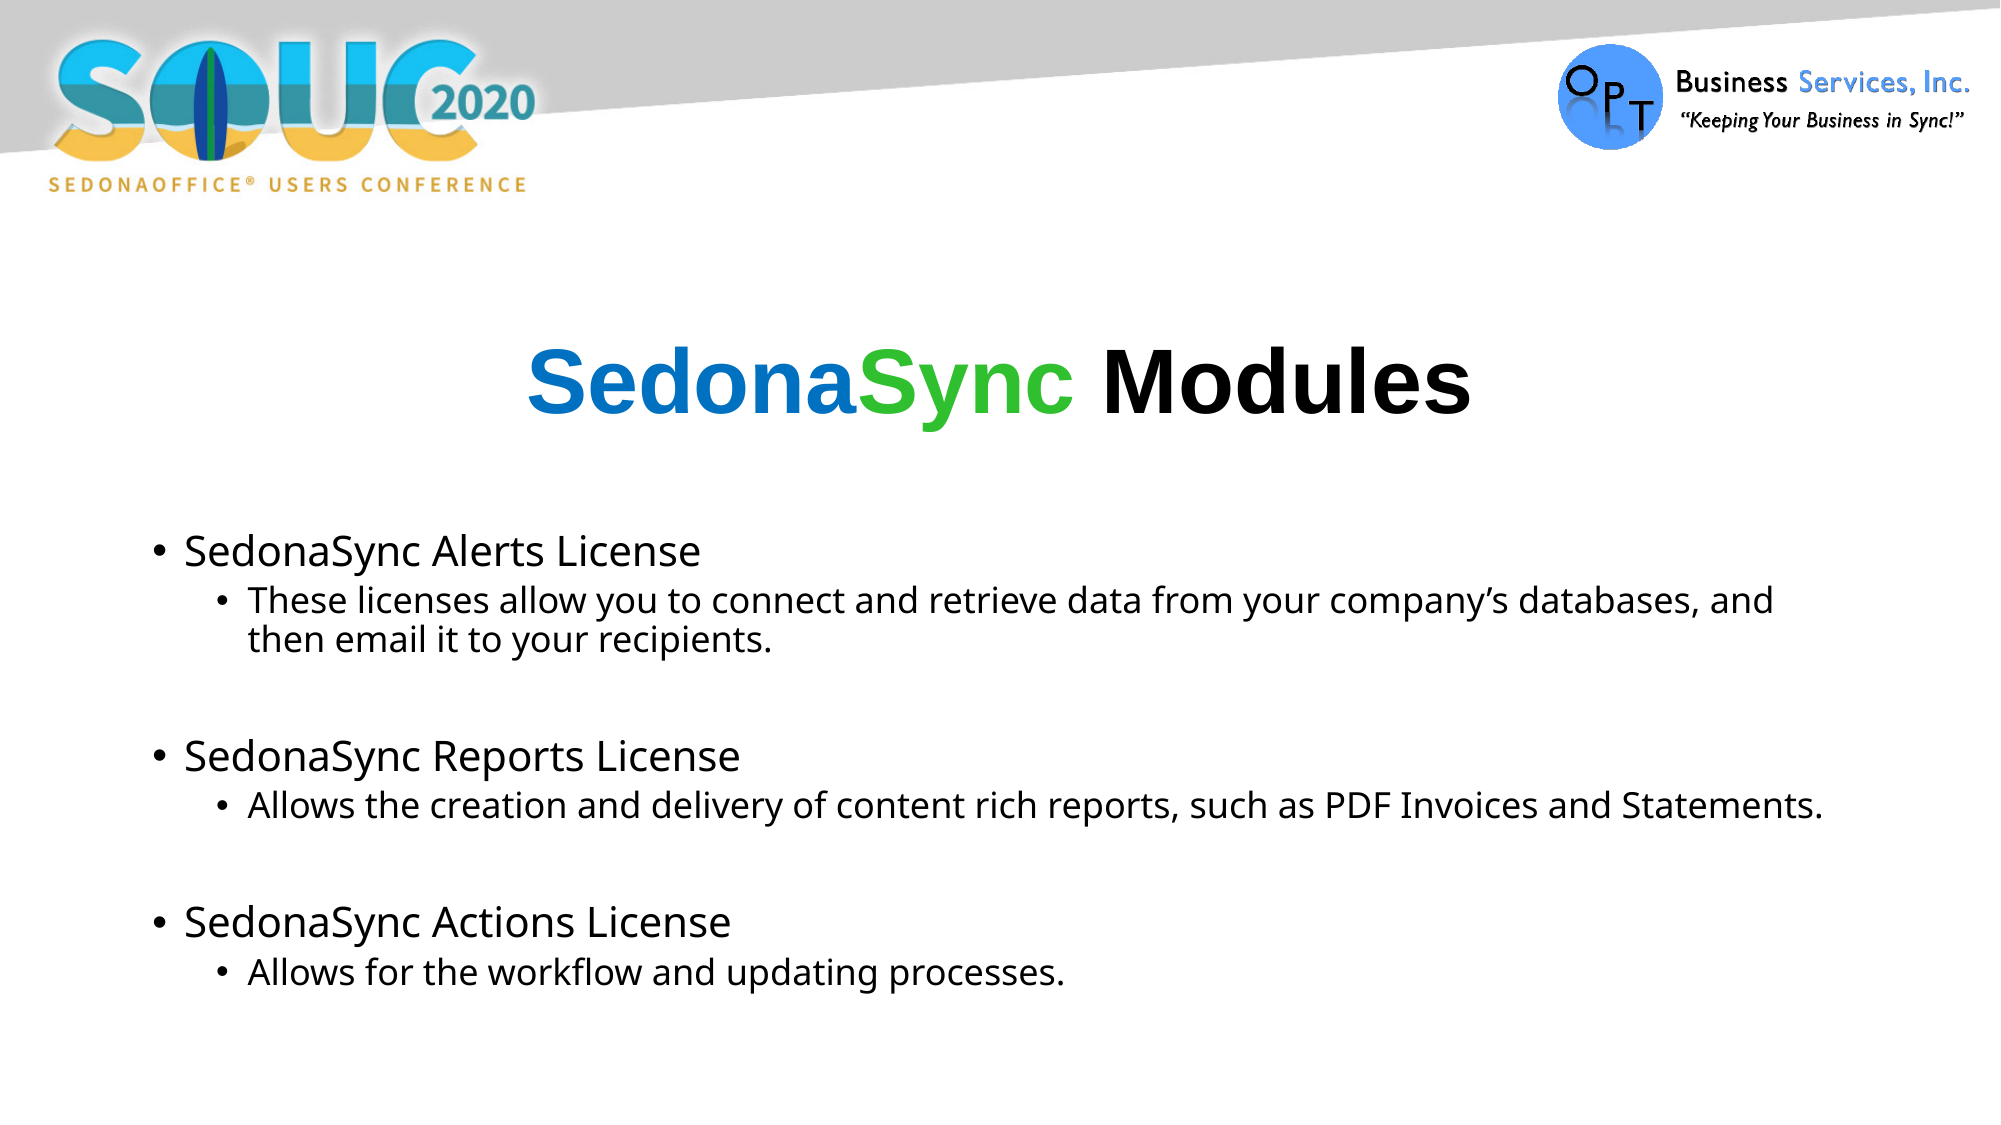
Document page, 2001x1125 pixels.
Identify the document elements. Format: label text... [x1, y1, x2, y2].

title SedonaSync Modules [137, 275, 1863, 493]
list SedonaSync Alerts License These licenses allow you to connect and retrieve data from your company’s databases, and then email it to your recipients. SedonaSync Reports License Allows the creation and delivery of content rich reports, such as PDF Invoices and Statements. SedonaSync Actions License Allows for the workflow and updating processes. [137, 522, 1863, 1014]
picture [0, 0, 2001, 1125]
